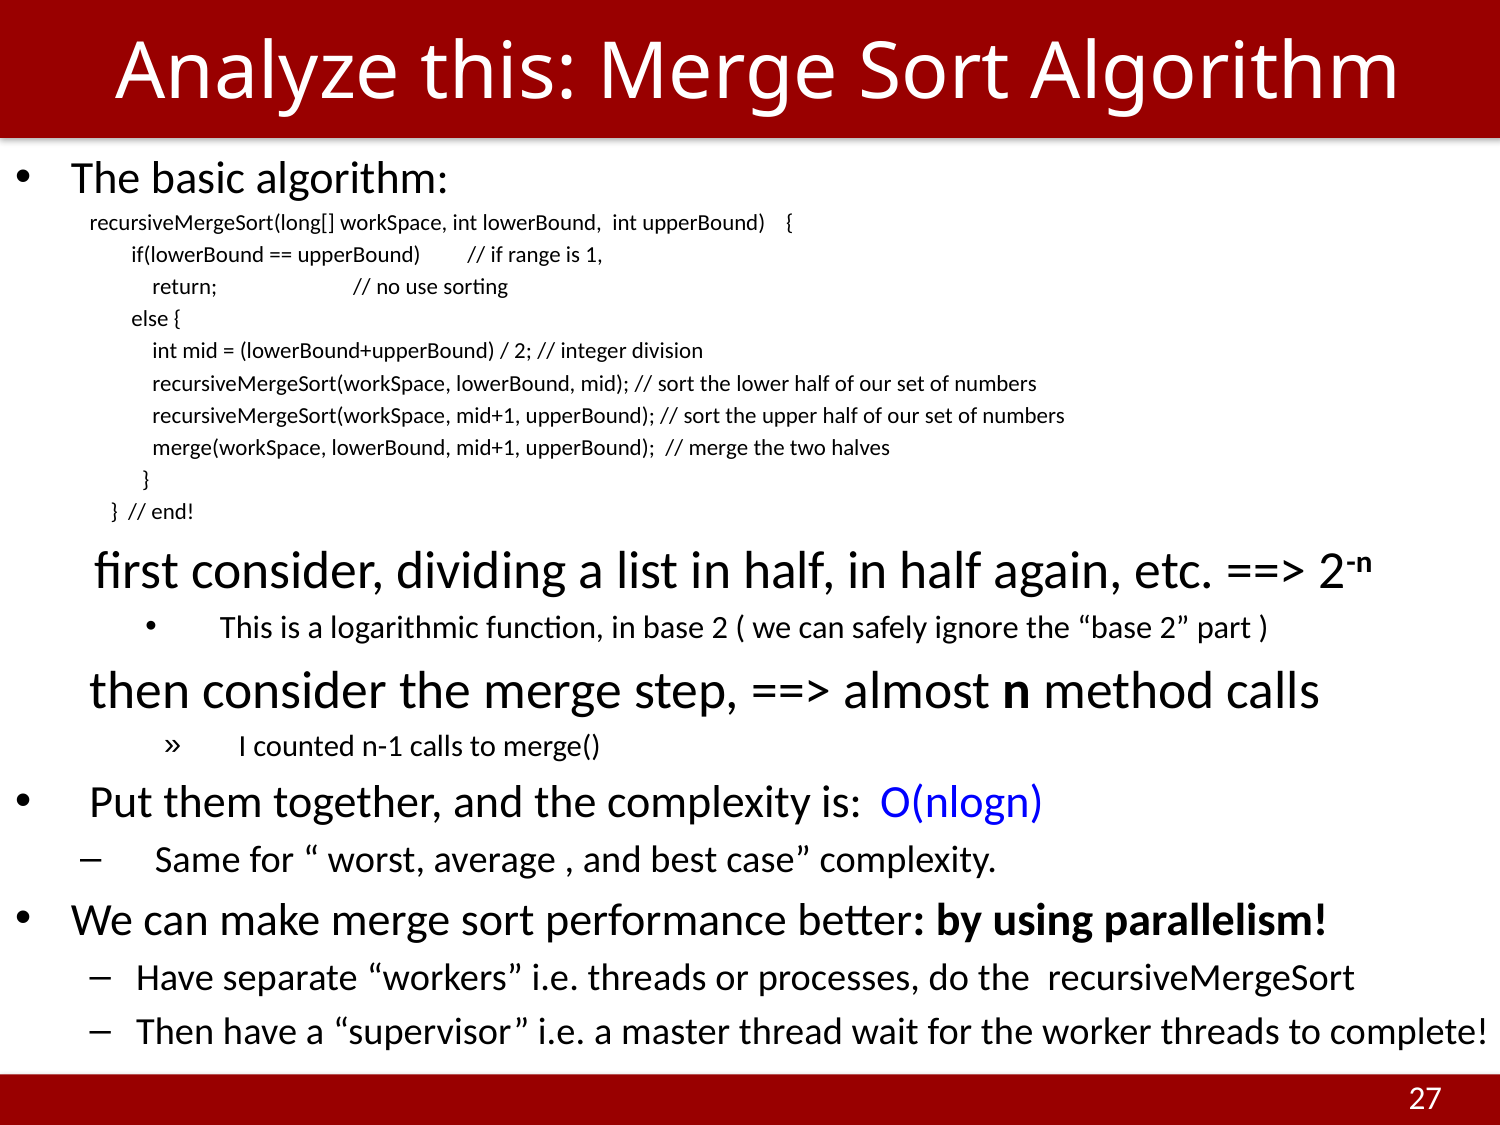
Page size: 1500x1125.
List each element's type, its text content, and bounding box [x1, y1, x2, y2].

title Analyze this: Merge Sort Algorithm [57, 0, 1460, 140]
text_box The basic algorithm: recursiveMergeSort(long[] workSpace, int lowerBound, int upperBound) { if(lowerBound == upperBound) // if range is 1, return; // no use sorting else { int mid = (lowerBound+upperBound) / 2; // integer division recursiveMergeSort(workSpace, lowerBound, mid); // sort the lower half of our set of numbers recursiveMergeSort(workSpace, mid+1, upperBound); // sort the upper half of our set of numbers merge(workSpace, lowerBound, mid+1, upperBound); // merge the two halves } } // end! first consider, dividing a list in half, in half again, etc. ==> 2-n This is a logarithmic function, in base 2 ( we can safely ignore the “base 2” part ) then consider the merge step, ==> almost n method calls I counted n-1 calls to merge() Put them together, and the complexity is: O(nlogn) Same for “ worst, average , and best case” complexity. We can make merge sort performance better: by using parallelism! Have separate “workers” i.e. threads or processes, do the recursiveMergeSort Then have a “supervisor” i.e. a master thread wait for the worker threads to complete! [0, 140, 1500, 1067]
